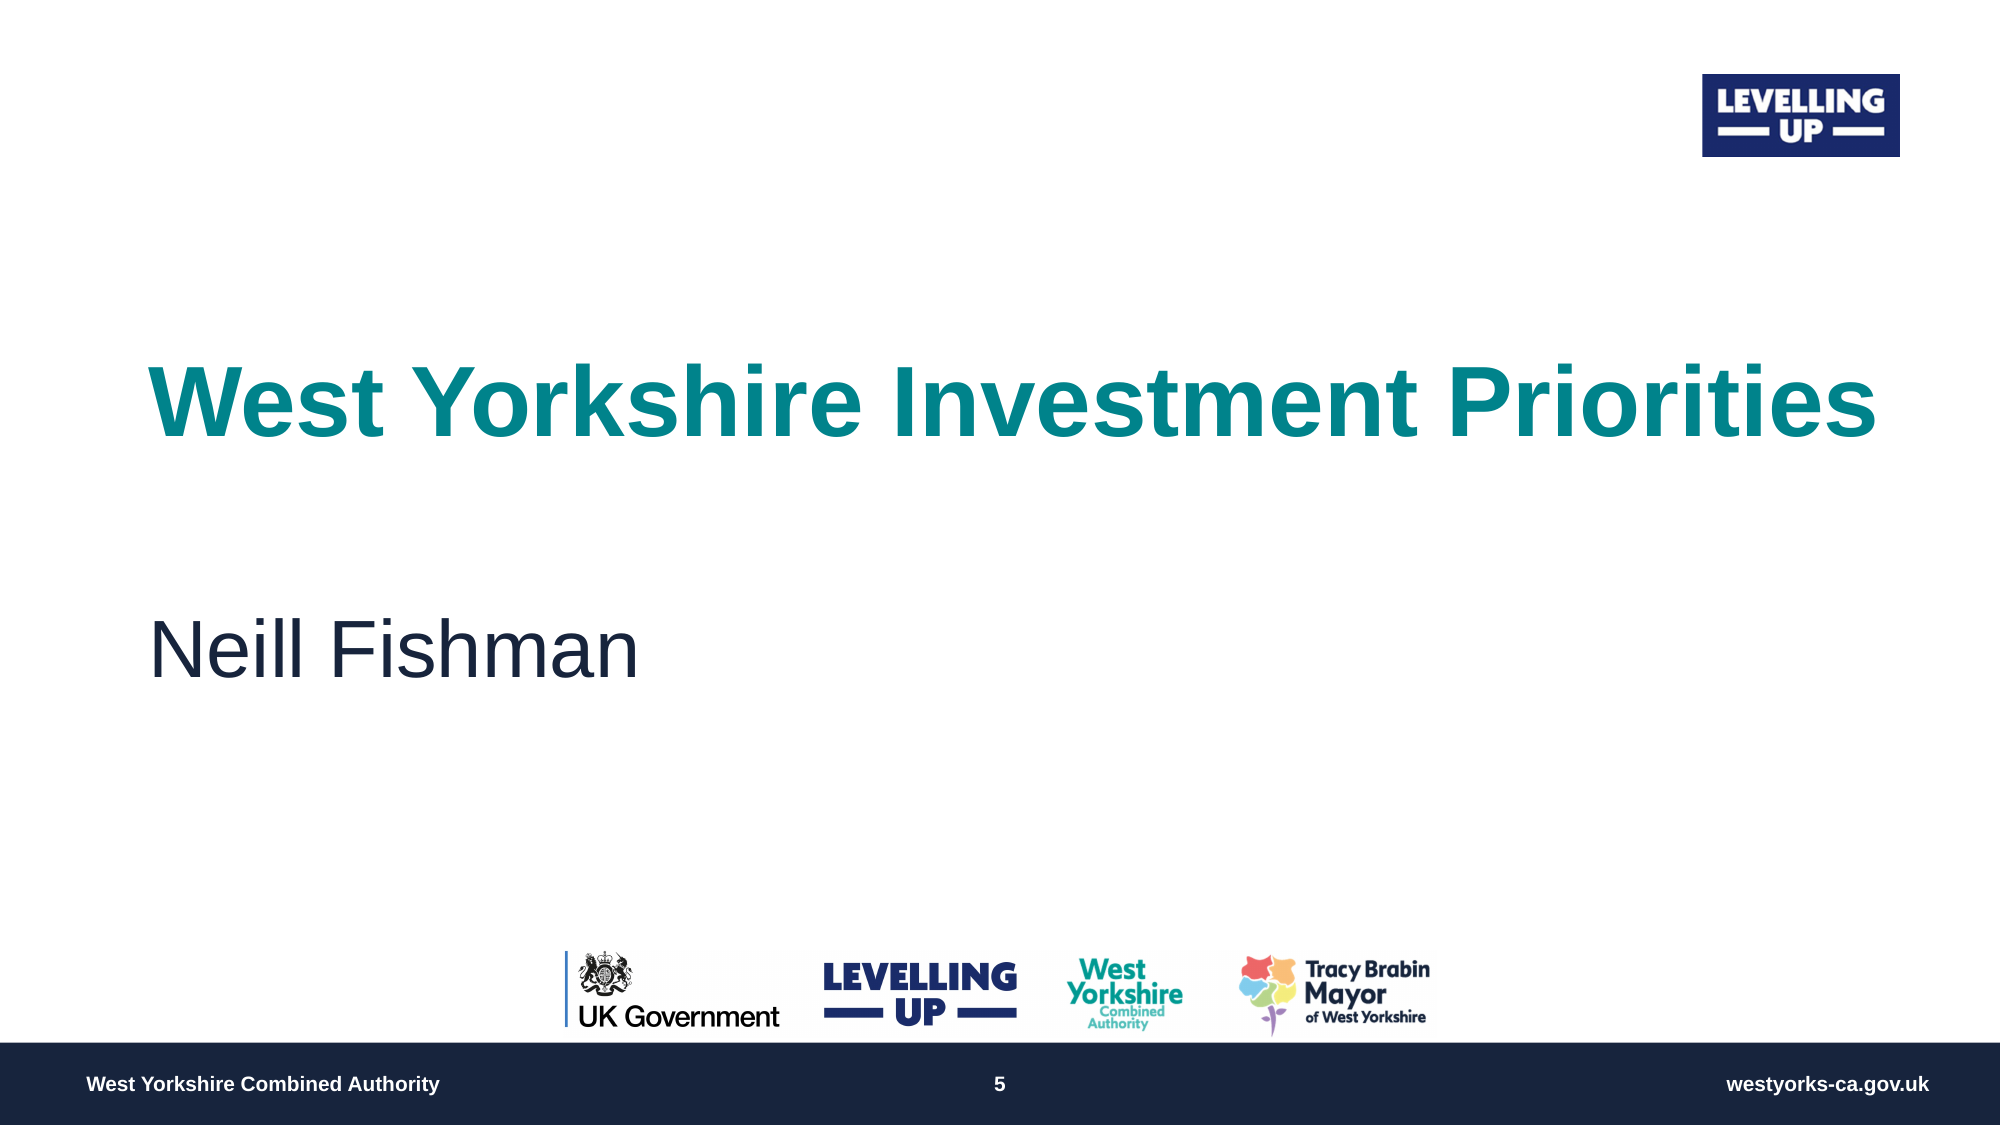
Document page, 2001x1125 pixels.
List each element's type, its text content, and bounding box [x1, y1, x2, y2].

picture [1702, 74, 1901, 157]
list West Yorkshire Investment Priorities Neill Fishman [133, 342, 1949, 776]
picture [562, 950, 1437, 1038]
